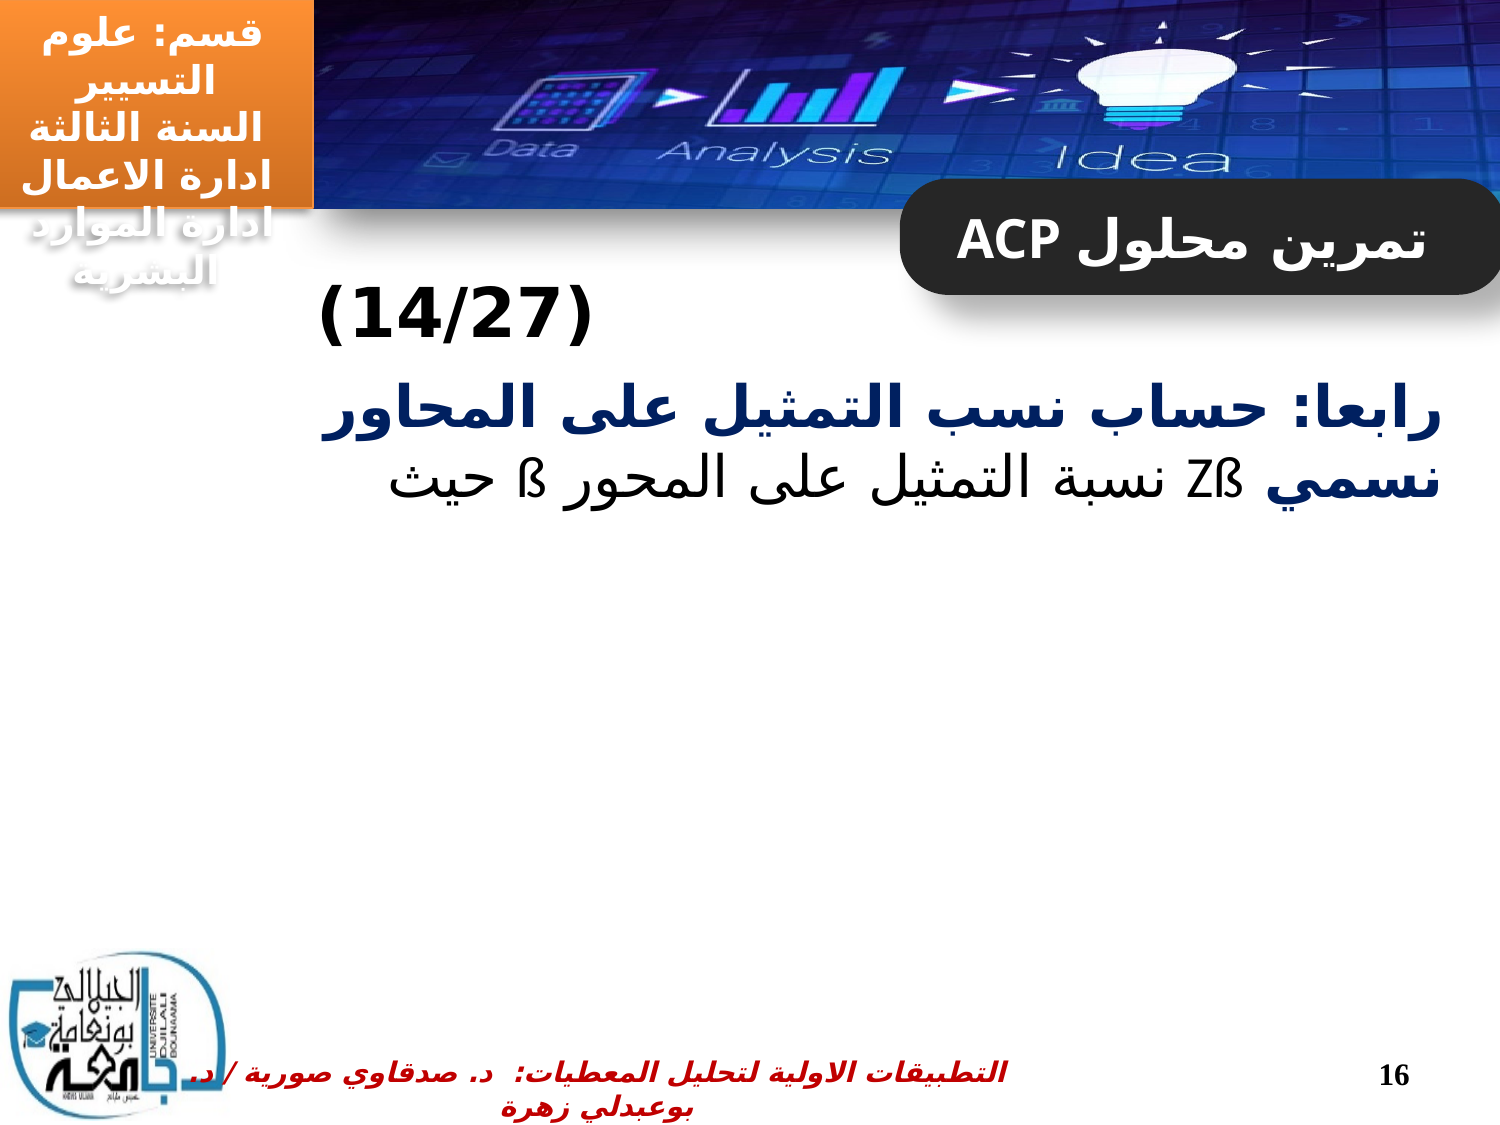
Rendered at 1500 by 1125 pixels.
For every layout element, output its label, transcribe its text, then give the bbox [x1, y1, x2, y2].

picture [314, 0, 1500, 209]
slide_number 16 [1074, 1042, 1425, 1103]
text_box (14/27) [123, 219, 813, 350]
subtitle التطبيقات الاولية لتحليل المعطيات: د. صدقاوي صورية / د. بوعبدلي زهرة [123, 1046, 1069, 1125]
picture [0, 948, 231, 1121]
text_box ACP تمرين محلول [899, 178, 1500, 295]
text_box رابعا: حساب نسب التمثيل على المحاور نسمي Zß نسبة التمثيل على المحور ß حيث [121, 361, 1459, 1000]
